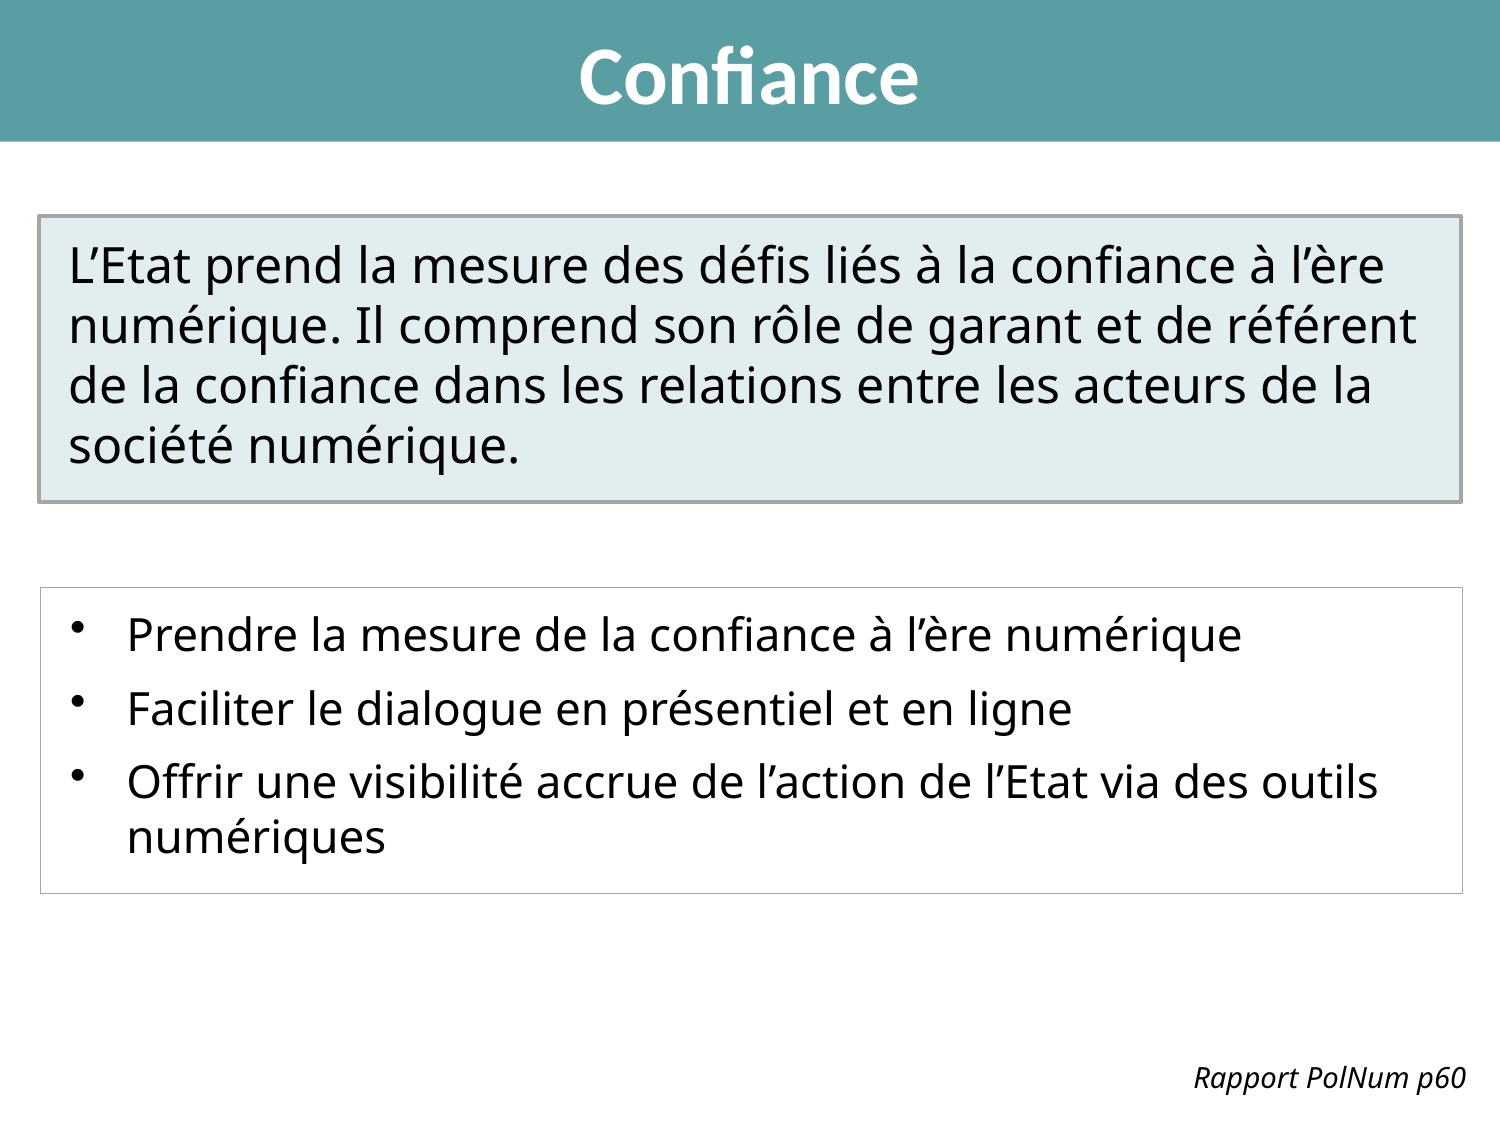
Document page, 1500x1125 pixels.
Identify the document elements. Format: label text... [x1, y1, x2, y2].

list Prendre la mesure de la confiance à l’ère numérique Faciliter le dialogue en présentiel et en ligne Offrir une visibilité accrue de l’action de l’Etat via des outils numériques [40, 587, 1463, 894]
text_box L’Etat prend la mesure des défis liés à la confiance à l’ère numérique. Il comprend son rôle de garant et de référent de la confiance dans les relations entre les acteurs de la société numérique. [39, 215, 1461, 502]
text_box Rapport PolNum p60 [1178, 1051, 1482, 1102]
text_box Confiance [0, 0, 1500, 142]
